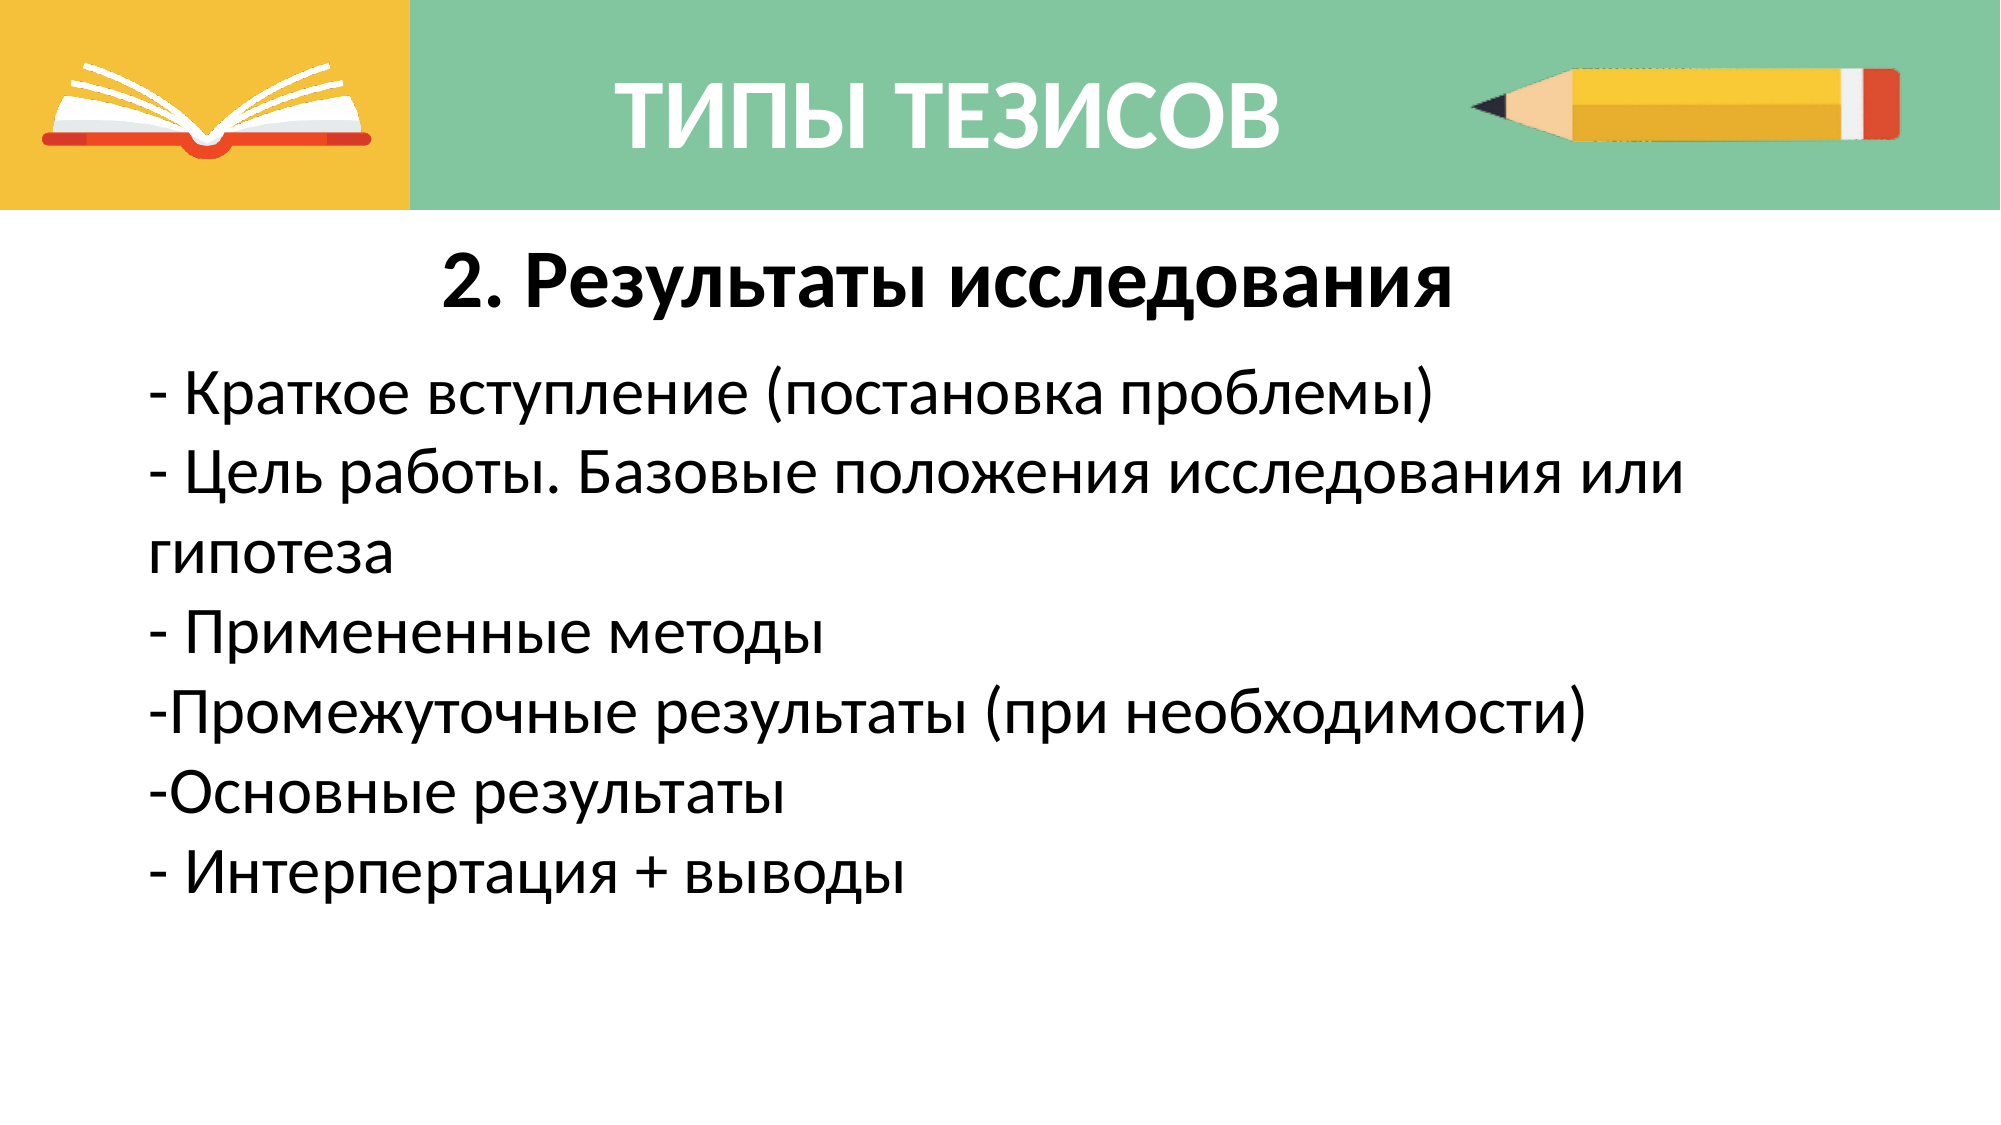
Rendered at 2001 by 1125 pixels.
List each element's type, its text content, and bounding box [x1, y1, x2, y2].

picture [1458, 62, 1920, 165]
text_box 2. Результаты исследования [426, 217, 1471, 332]
text_box - Краткое вступление (постановка проблемы) - Цель работы. Базовые положения исследования или гипотеза - Примененные методы -Промежуточные результаты (при необходимости) -Основные результаты - Интерпертация + выводы [133, 340, 1896, 995]
text_box [410, 0, 2000, 210]
text_box [0, 0, 410, 210]
text_box ТИПЫ ТЕЗИСОВ [528, 41, 1370, 176]
picture [34, 54, 374, 165]
